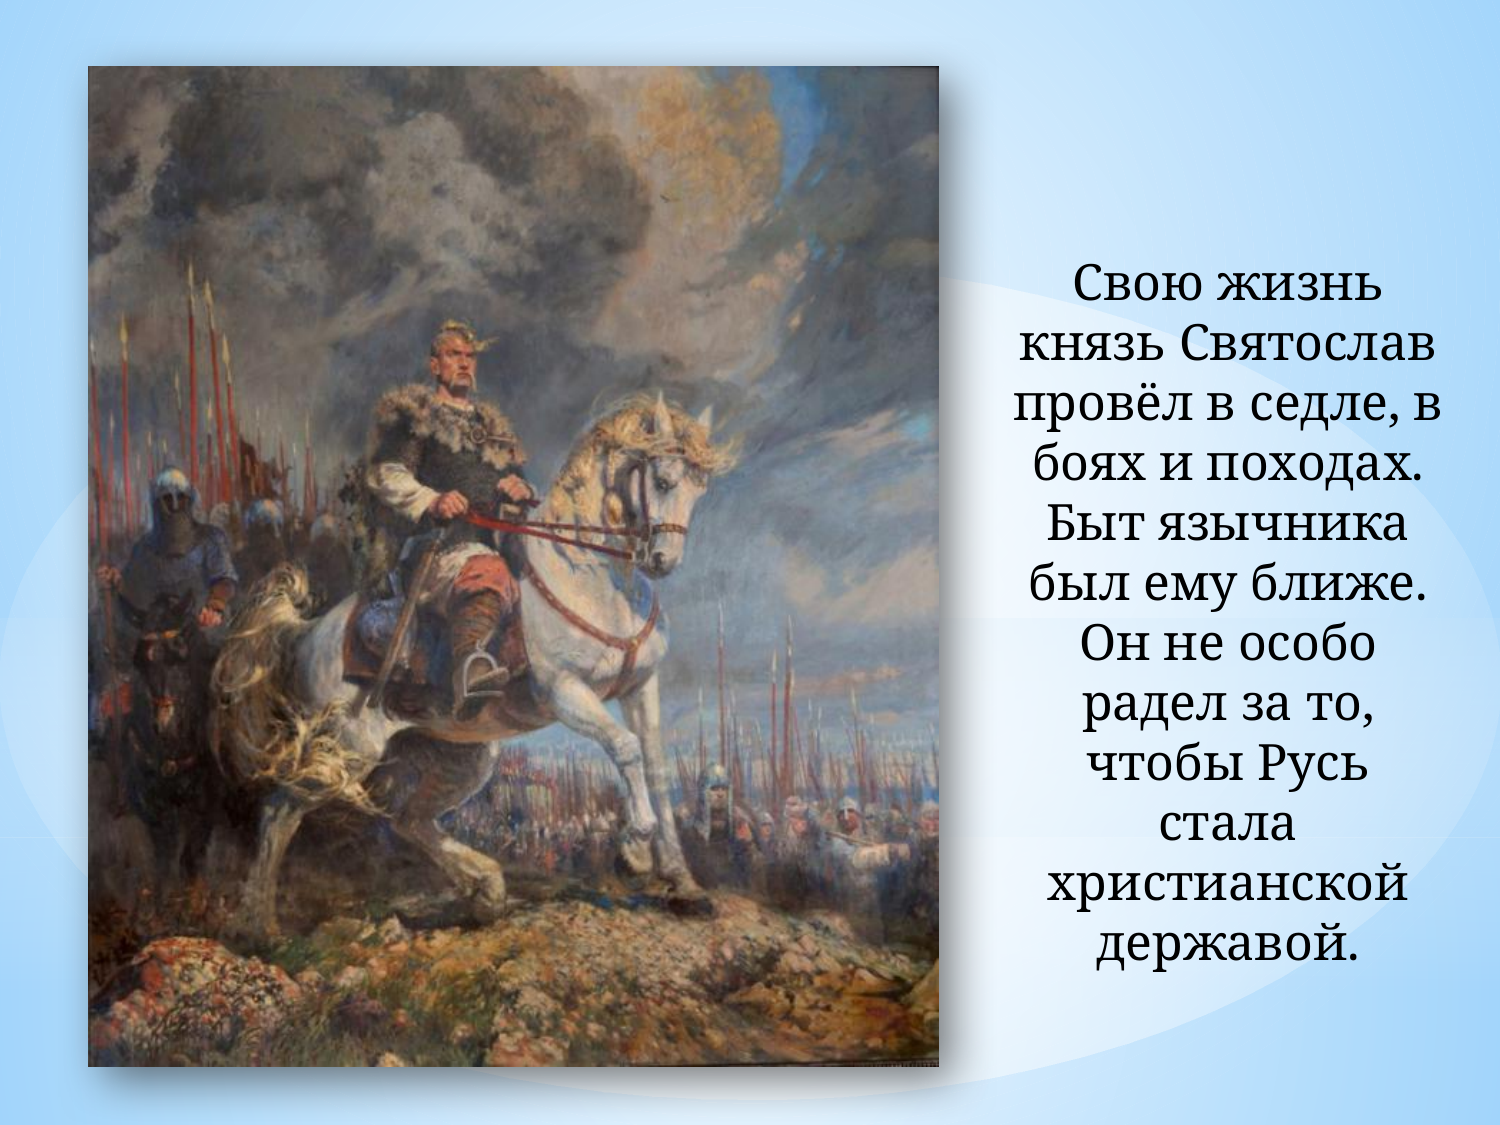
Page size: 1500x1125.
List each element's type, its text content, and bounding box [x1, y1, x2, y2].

picture [88, 66, 939, 1067]
text_box Свою жизнь князь Святослав провёл в седле, в боях и походах. Быт язычника был ему ближе. Он не особо радел за то, чтобы Русь стала христианской державой. [998, 243, 1459, 979]
